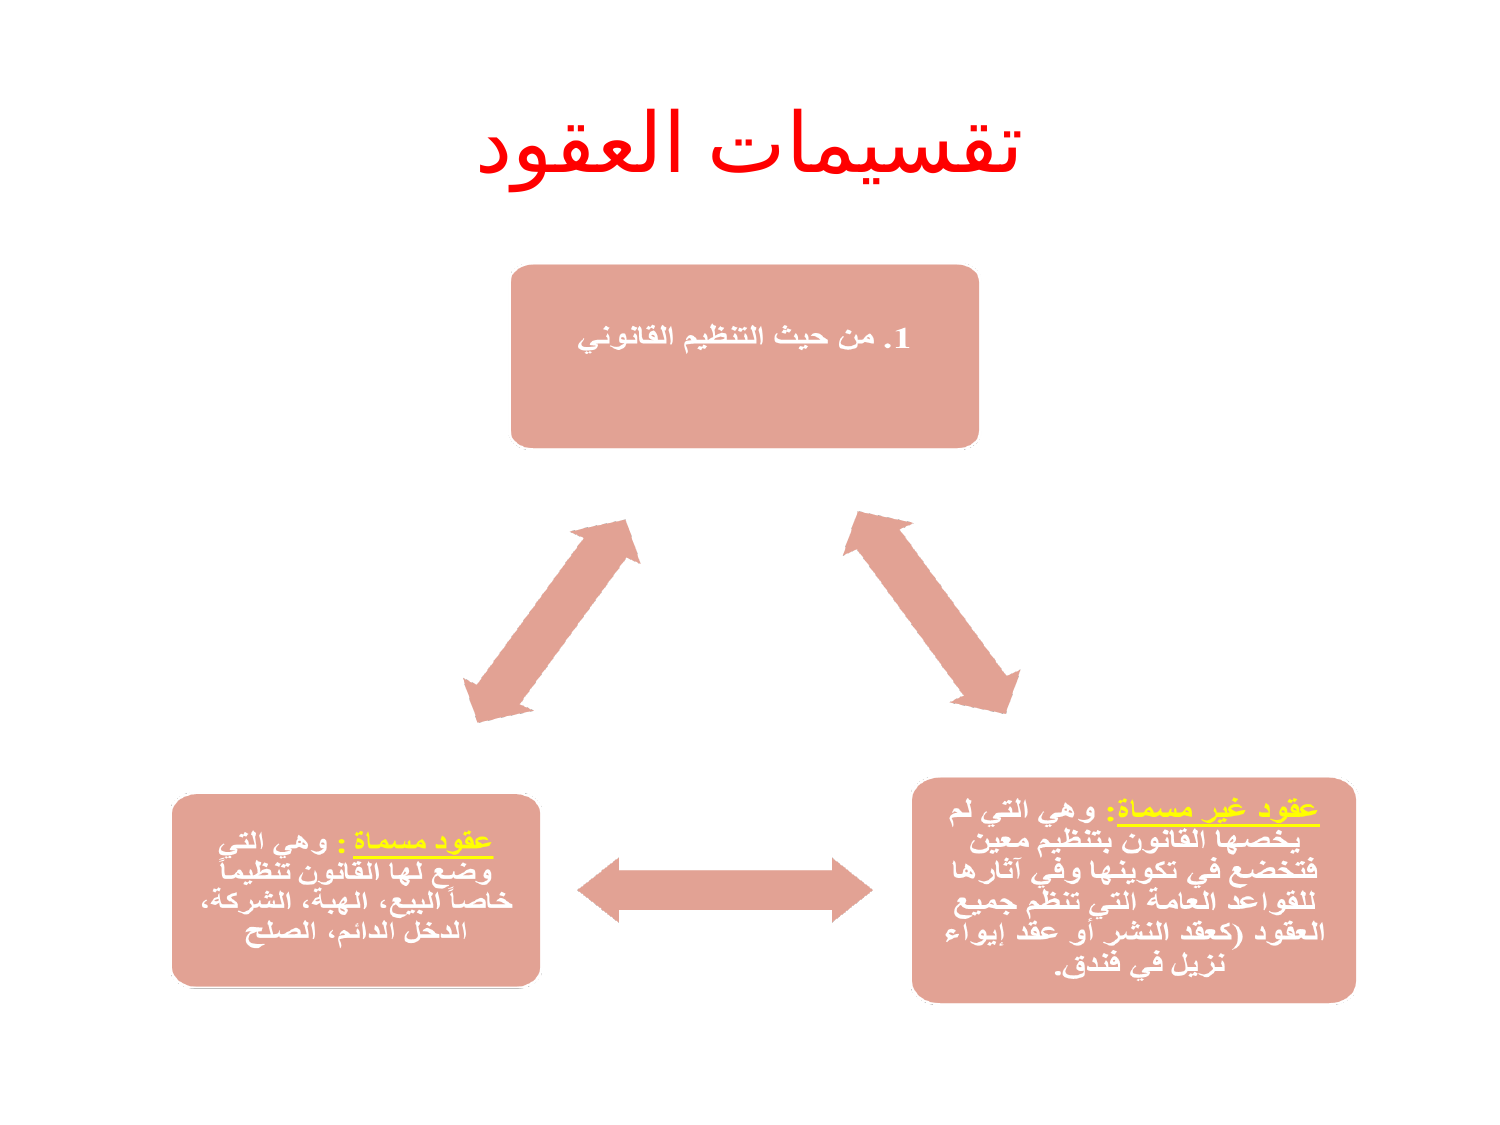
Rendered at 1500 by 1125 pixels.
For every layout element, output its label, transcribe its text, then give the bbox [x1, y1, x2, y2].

title تقسيمات العقود [75, 45, 1425, 233]
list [111, 262, 1365, 1006]
